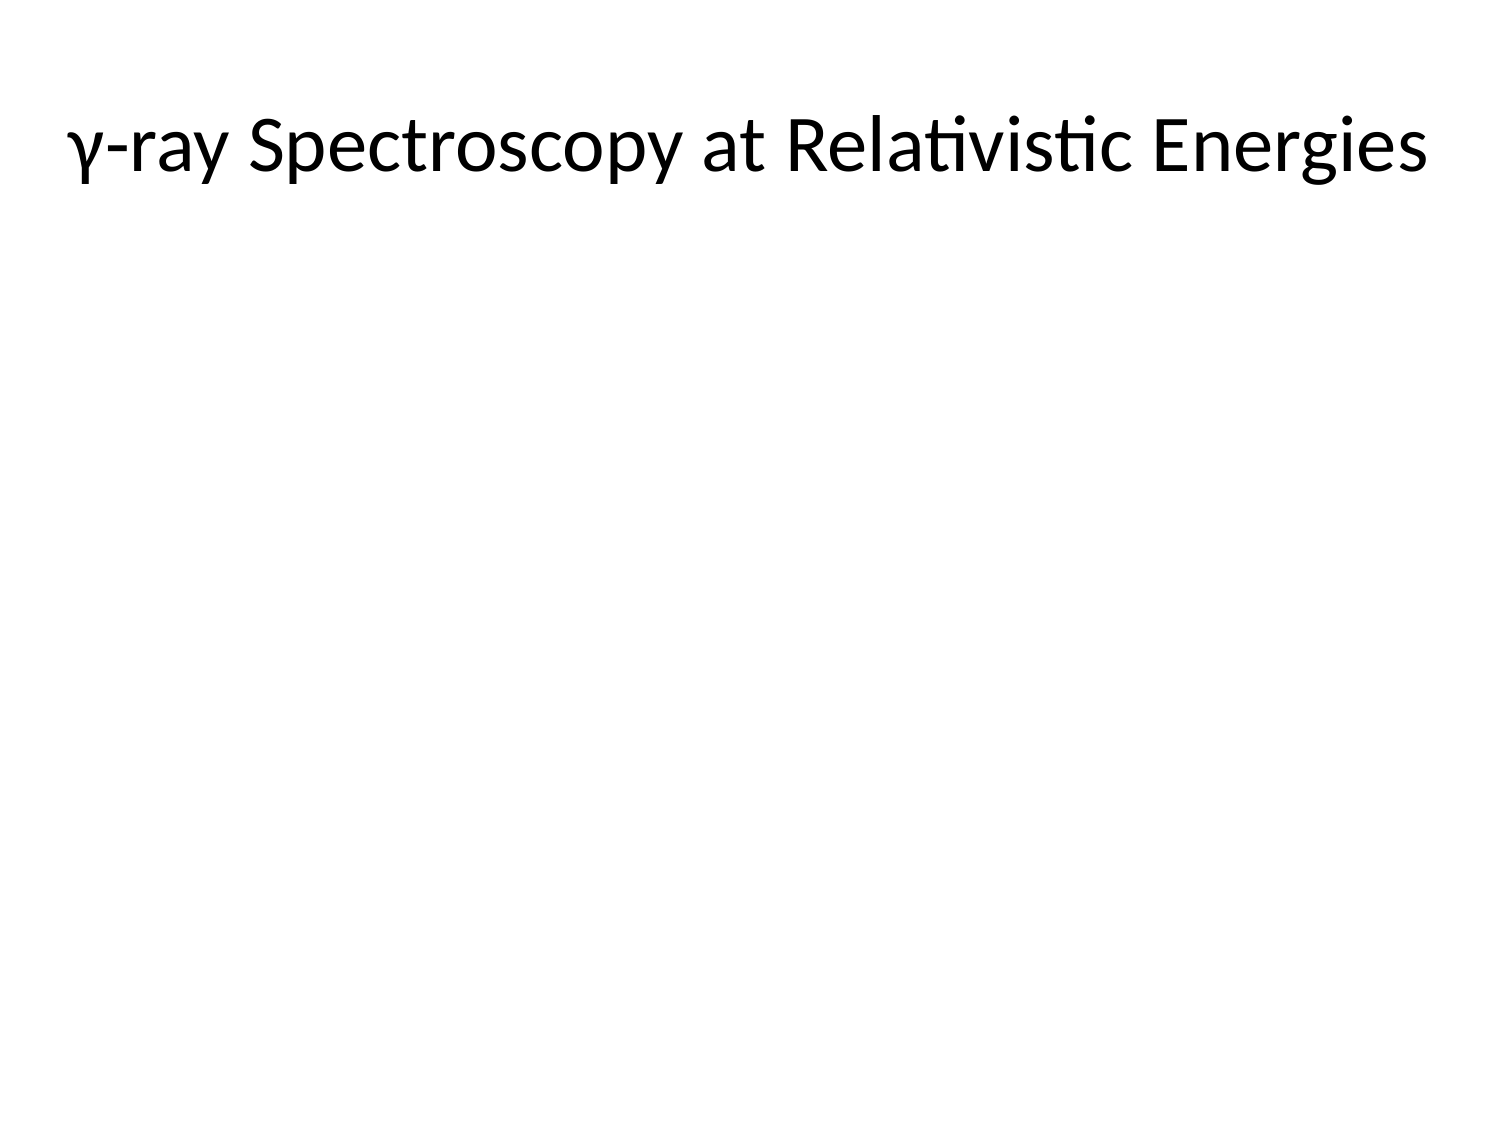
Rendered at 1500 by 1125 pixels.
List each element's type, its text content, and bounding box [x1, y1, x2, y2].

title γ-ray Spectroscopy at Relativistic Energies [24, 45, 1475, 233]
